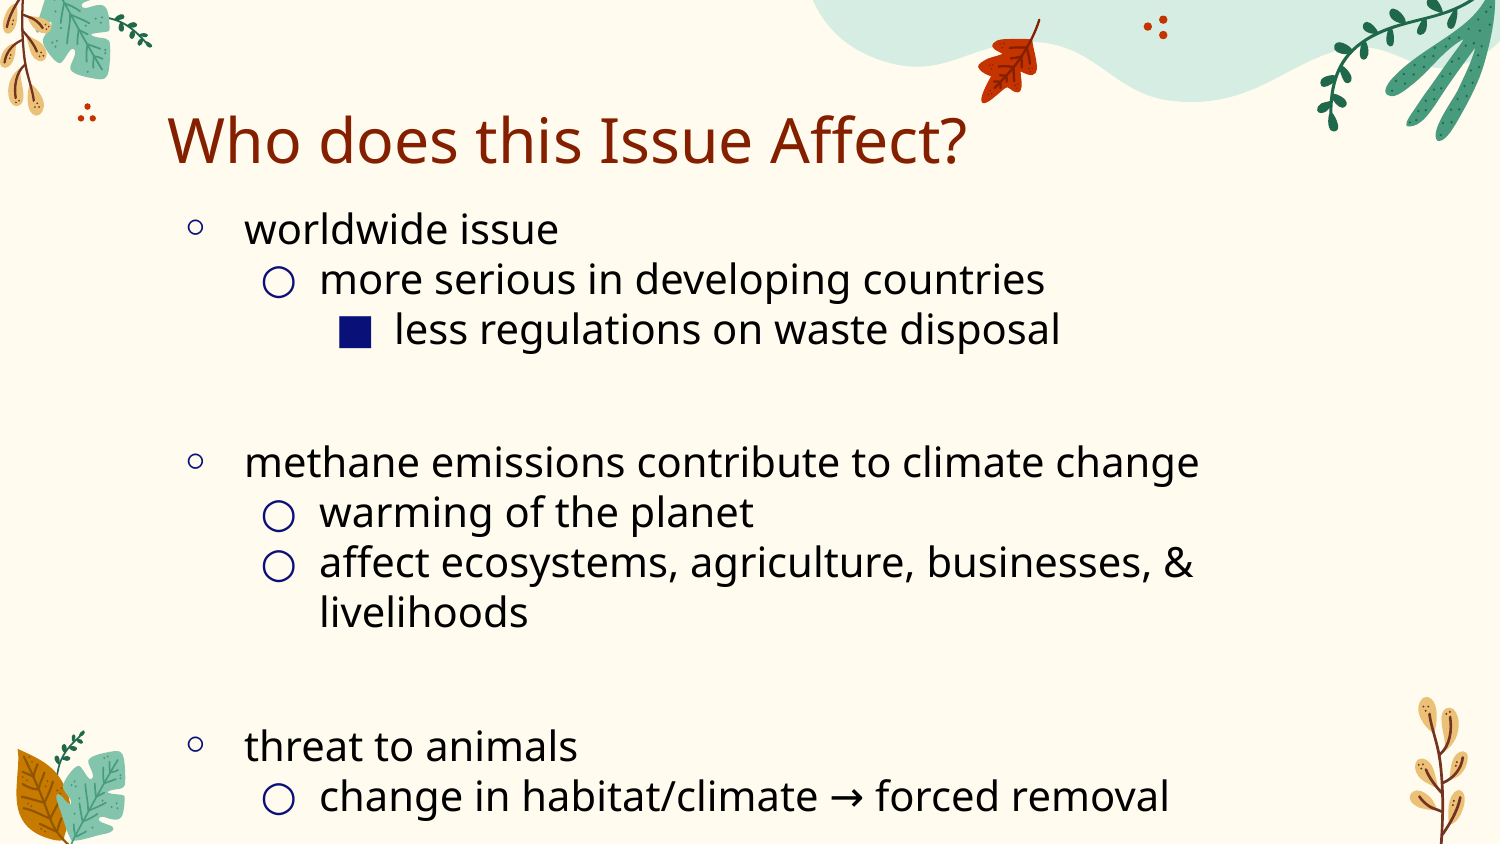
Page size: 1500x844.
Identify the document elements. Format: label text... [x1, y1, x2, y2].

title Who does this Issue Affect? [152, 85, 1092, 178]
list worldwide issue more serious in developing countries less regulations on waste disposal methane emissions contribute to climate change warming of the planet affect ecosystems, agriculture, businesses, & livelihoods threat to animals change in habitat/climate → forced removal [154, 187, 1378, 785]
